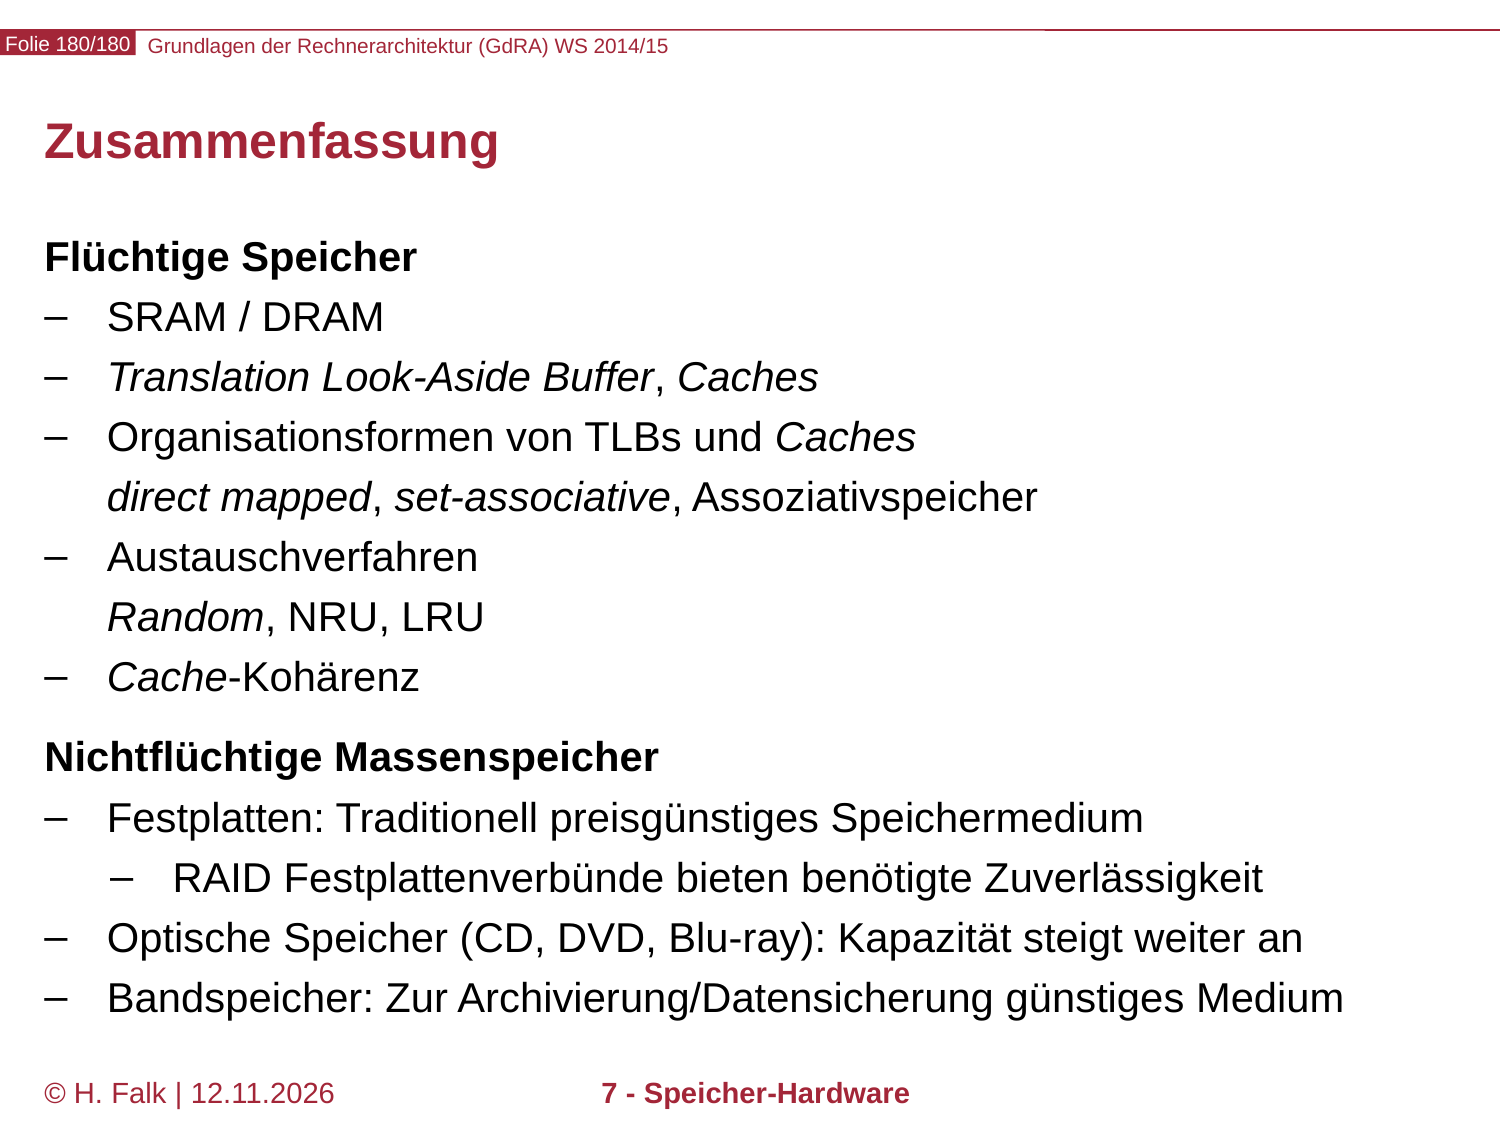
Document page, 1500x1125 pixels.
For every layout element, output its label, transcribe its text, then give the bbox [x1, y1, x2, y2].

list Flüchtige Speicher SRAM / DRAM Translation Look-Aside Buffer, Caches Organisationsformen von TLBs und Caches direct mapped, set-associative, Assoziativspeicher Austauschverfahren Random, NRU, LRU Cache-Kohärenz Nichtflüchtige Massenspeicher Festplatten: Traditionell preisgünstiges Speichermedium RAID Festplattenverbünde bieten benötigte Zuverlässigkeit Optische Speicher (CD, DVD, Blu-ray): Kapazität steigt weiter an Bandspeicher: Zur Archivierung/Datensicherung günstiges Medium [29, 227, 1471, 1047]
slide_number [29, 1066, 301, 1125]
title Zusammenfassung [29, 90, 1471, 198]
footer 7 - Speicher-Hardware [301, 1066, 1211, 1125]
